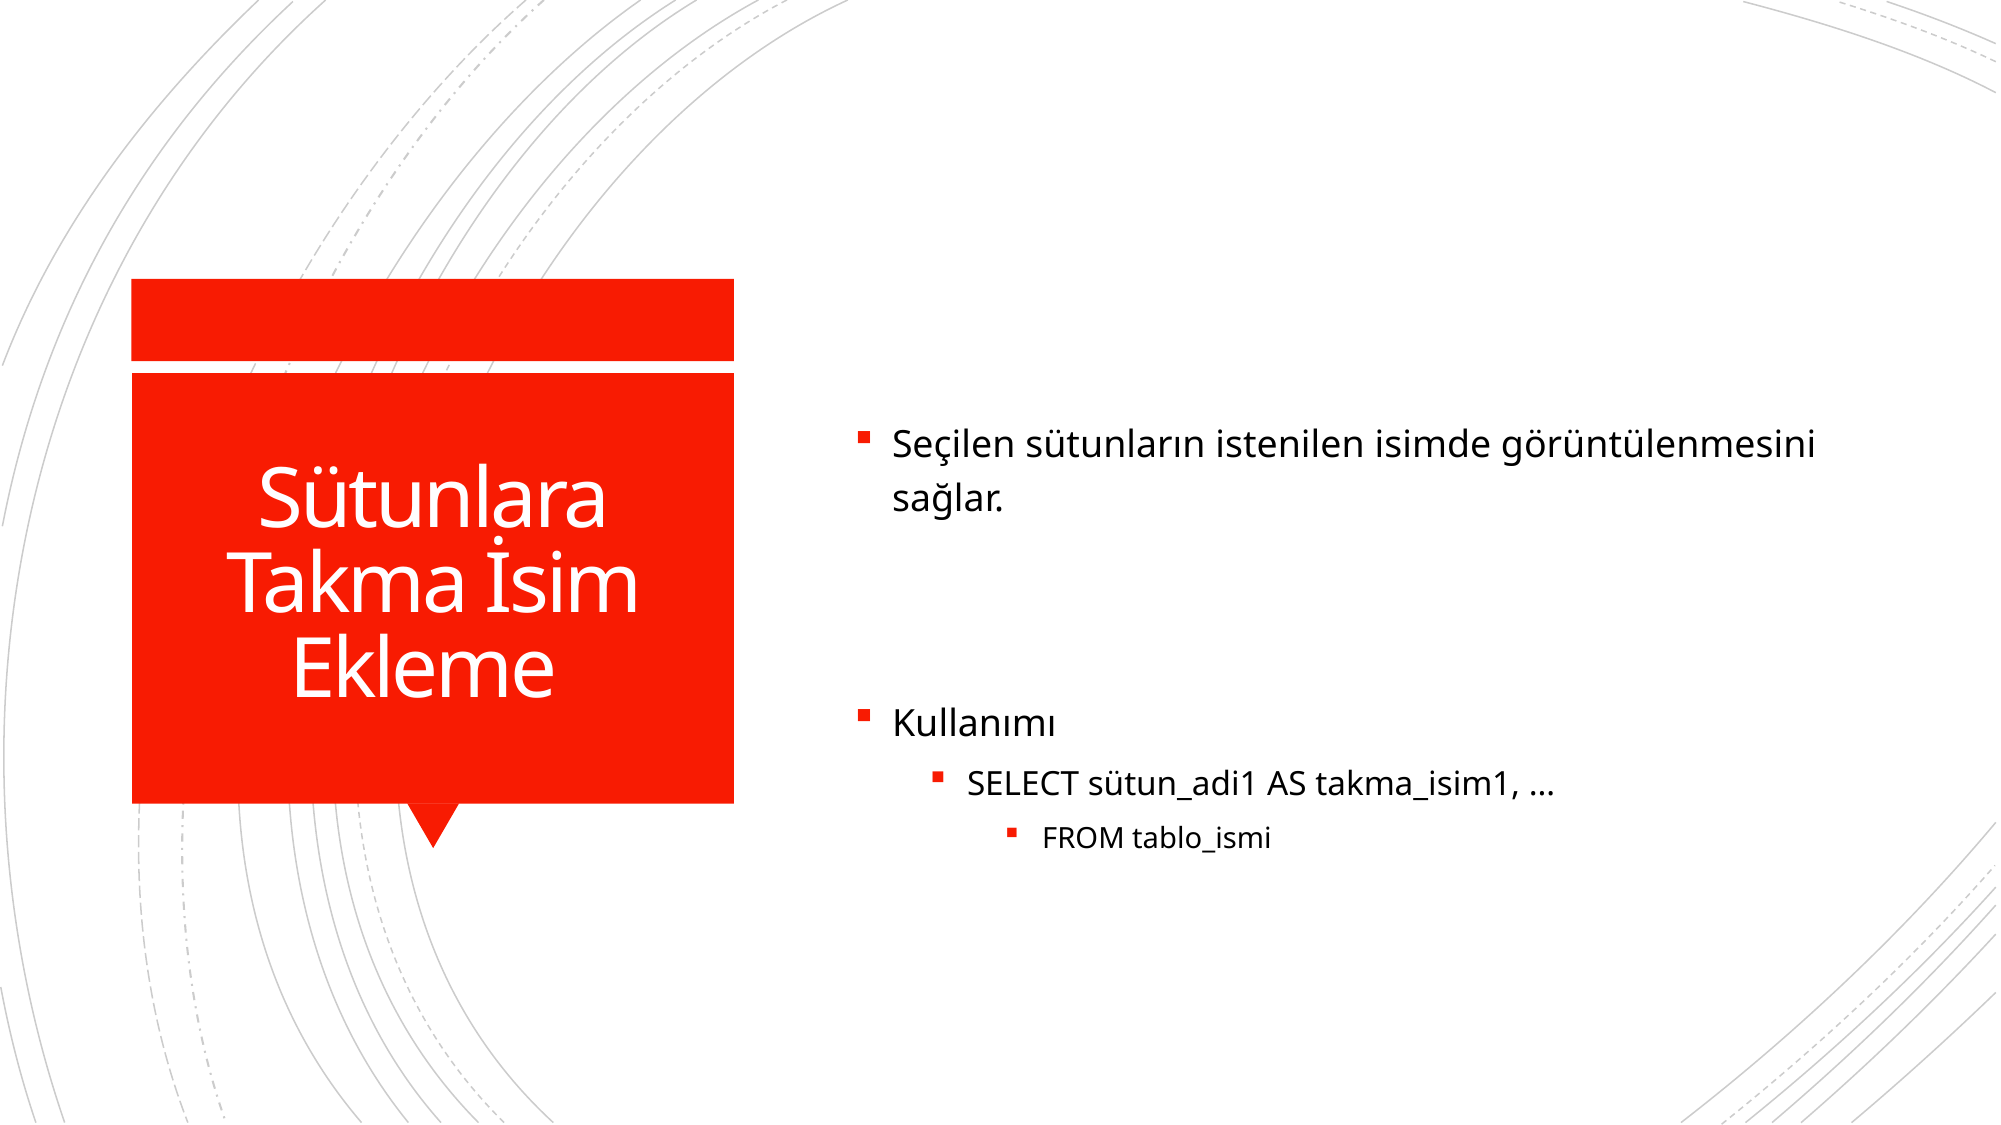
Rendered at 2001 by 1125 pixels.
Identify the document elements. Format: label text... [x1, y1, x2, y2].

list Seçilen sütunların istenilen isimde görüntülenmesini sağlar. Kullanımı SELECT sütun_adi1 AS takma_isim1, … FROM tablo_ismi [839, 131, 1871, 993]
title Sütunlara Takma İsim Ekleme [145, 385, 720, 789]
